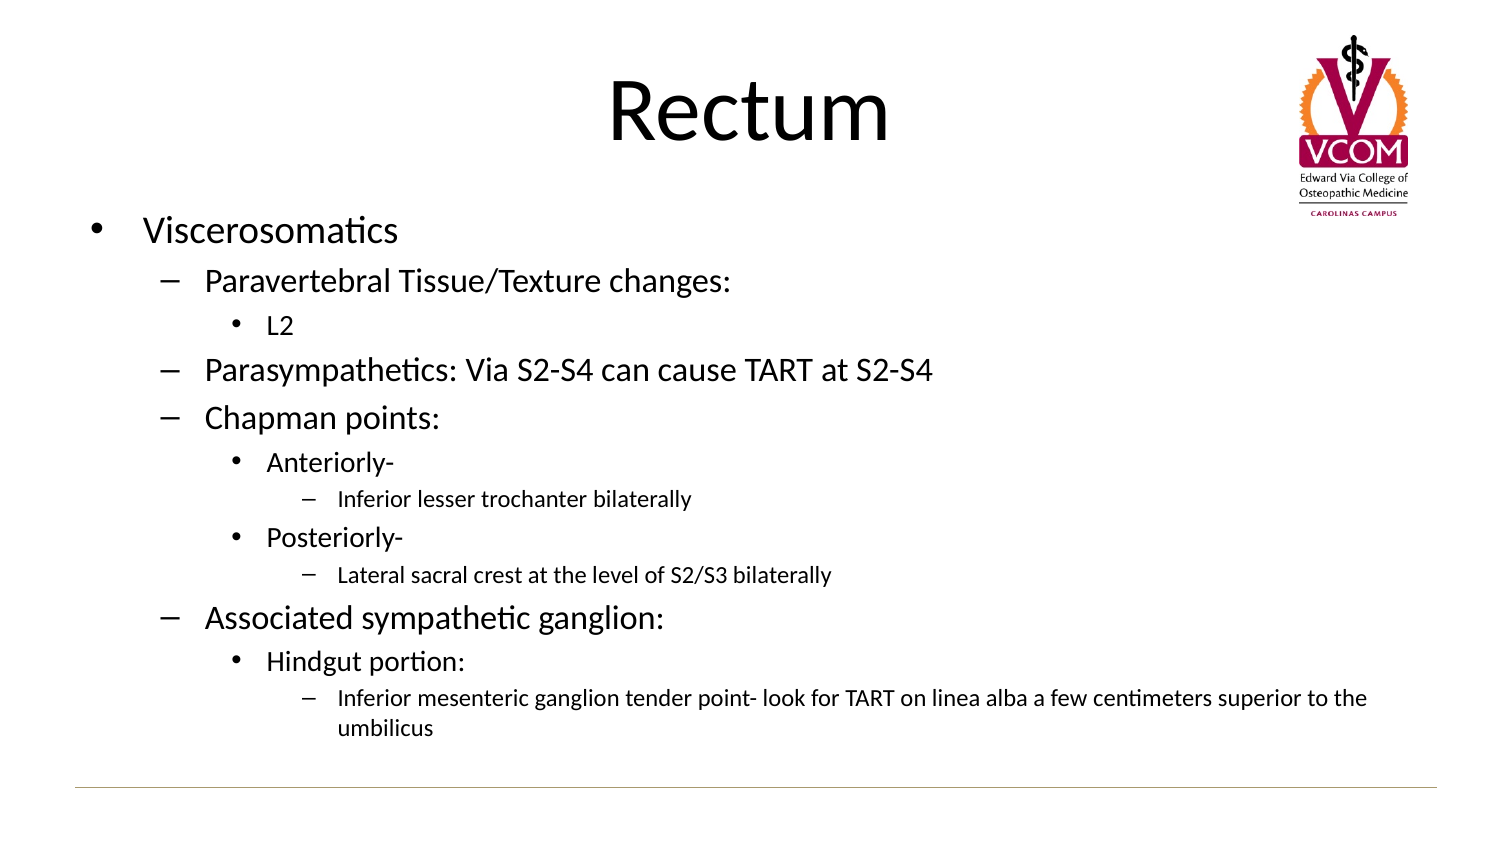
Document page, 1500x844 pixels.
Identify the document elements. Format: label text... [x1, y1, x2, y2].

title Rectum [75, 33, 1425, 175]
list Viscerosomatics Paravertebral Tissue/Texture changes: L2 Parasympathetics: Via S2-S4 can cause TART at S2-S4 Chapman points: Anteriorly- Inferior lesser trochanter bilaterally Posteriorly- Lateral sacral crest at the level of S2/S3 bilaterally Associated sympathetic ganglion: Hindgut portion: Inferior mesenteric ganglion tender point- look for TART on linea alba a few centimeters superior to the umbilicus [75, 196, 1425, 754]
picture [1299, 175, 1408, 196]
